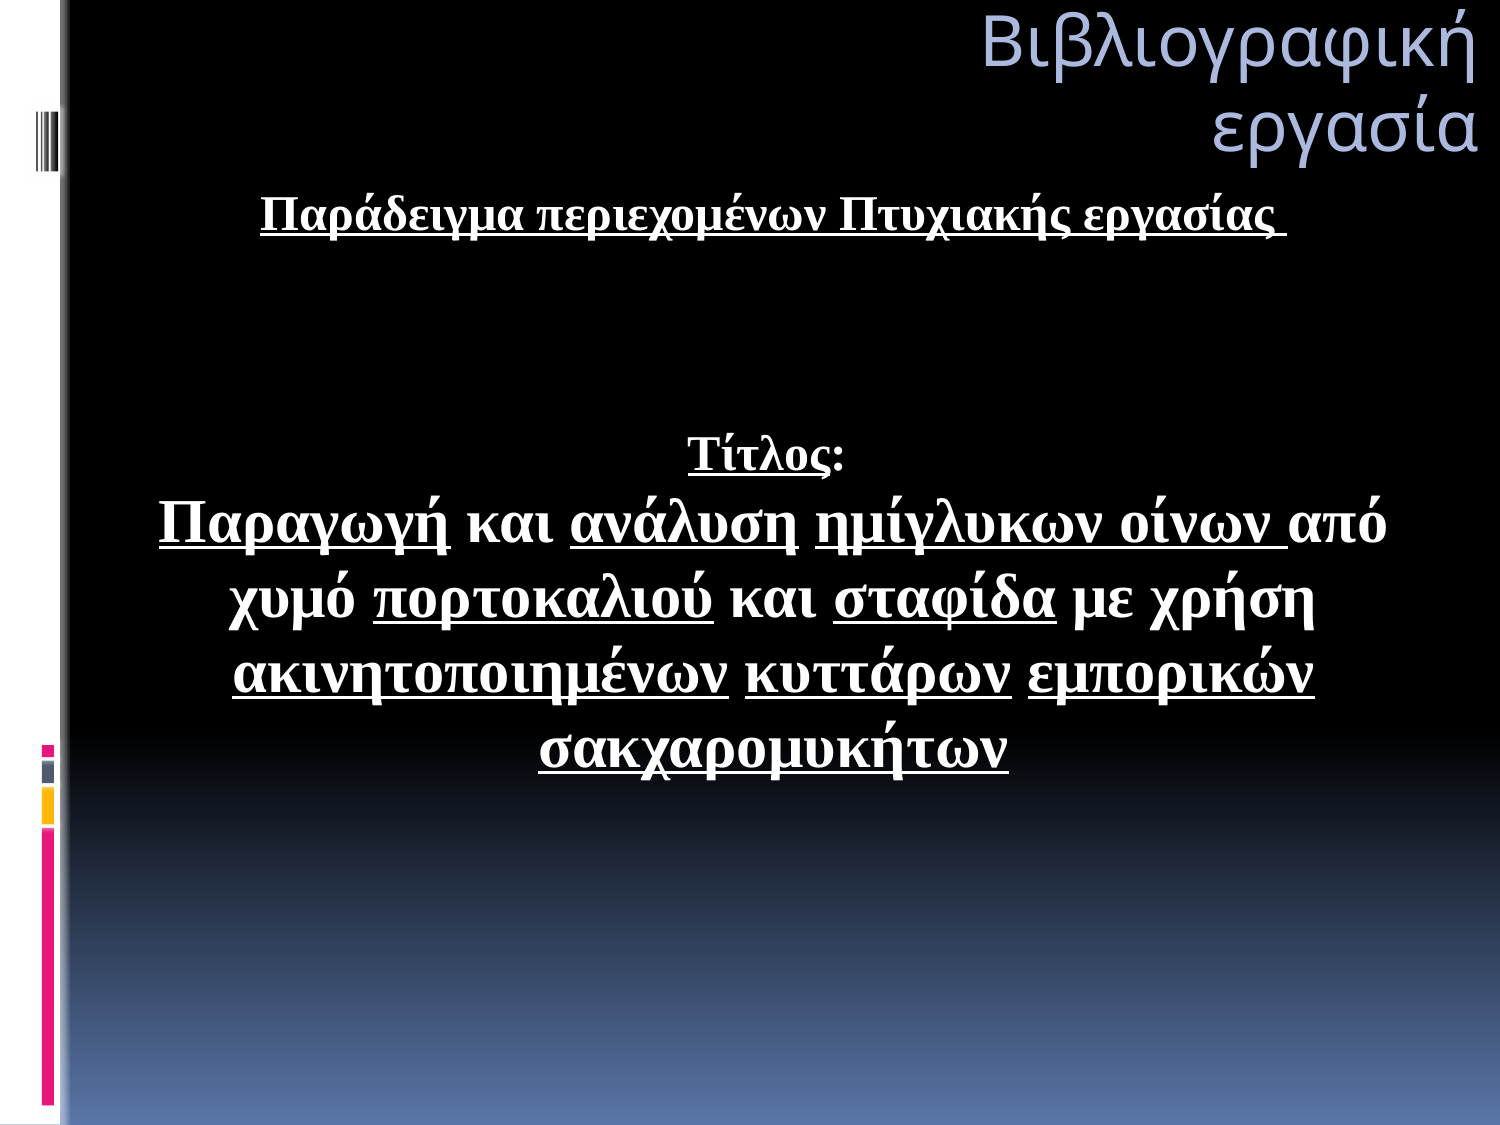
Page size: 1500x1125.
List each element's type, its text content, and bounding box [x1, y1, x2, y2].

text_box Βιβλιογραφική εργασία [797, 0, 1495, 197]
text_box Παράδειγμα περιεχομένων Πτυχιακής εργασίας Τίτλος: Παραγωγή και ανάλυση ημίγλυκων οίνων από χυμό πορτοκαλιού και σταφίδα με χρήση ακινητοποιημένων κυττάρων εμπορικών σακχαρομυκήτων [76, 172, 1471, 903]
